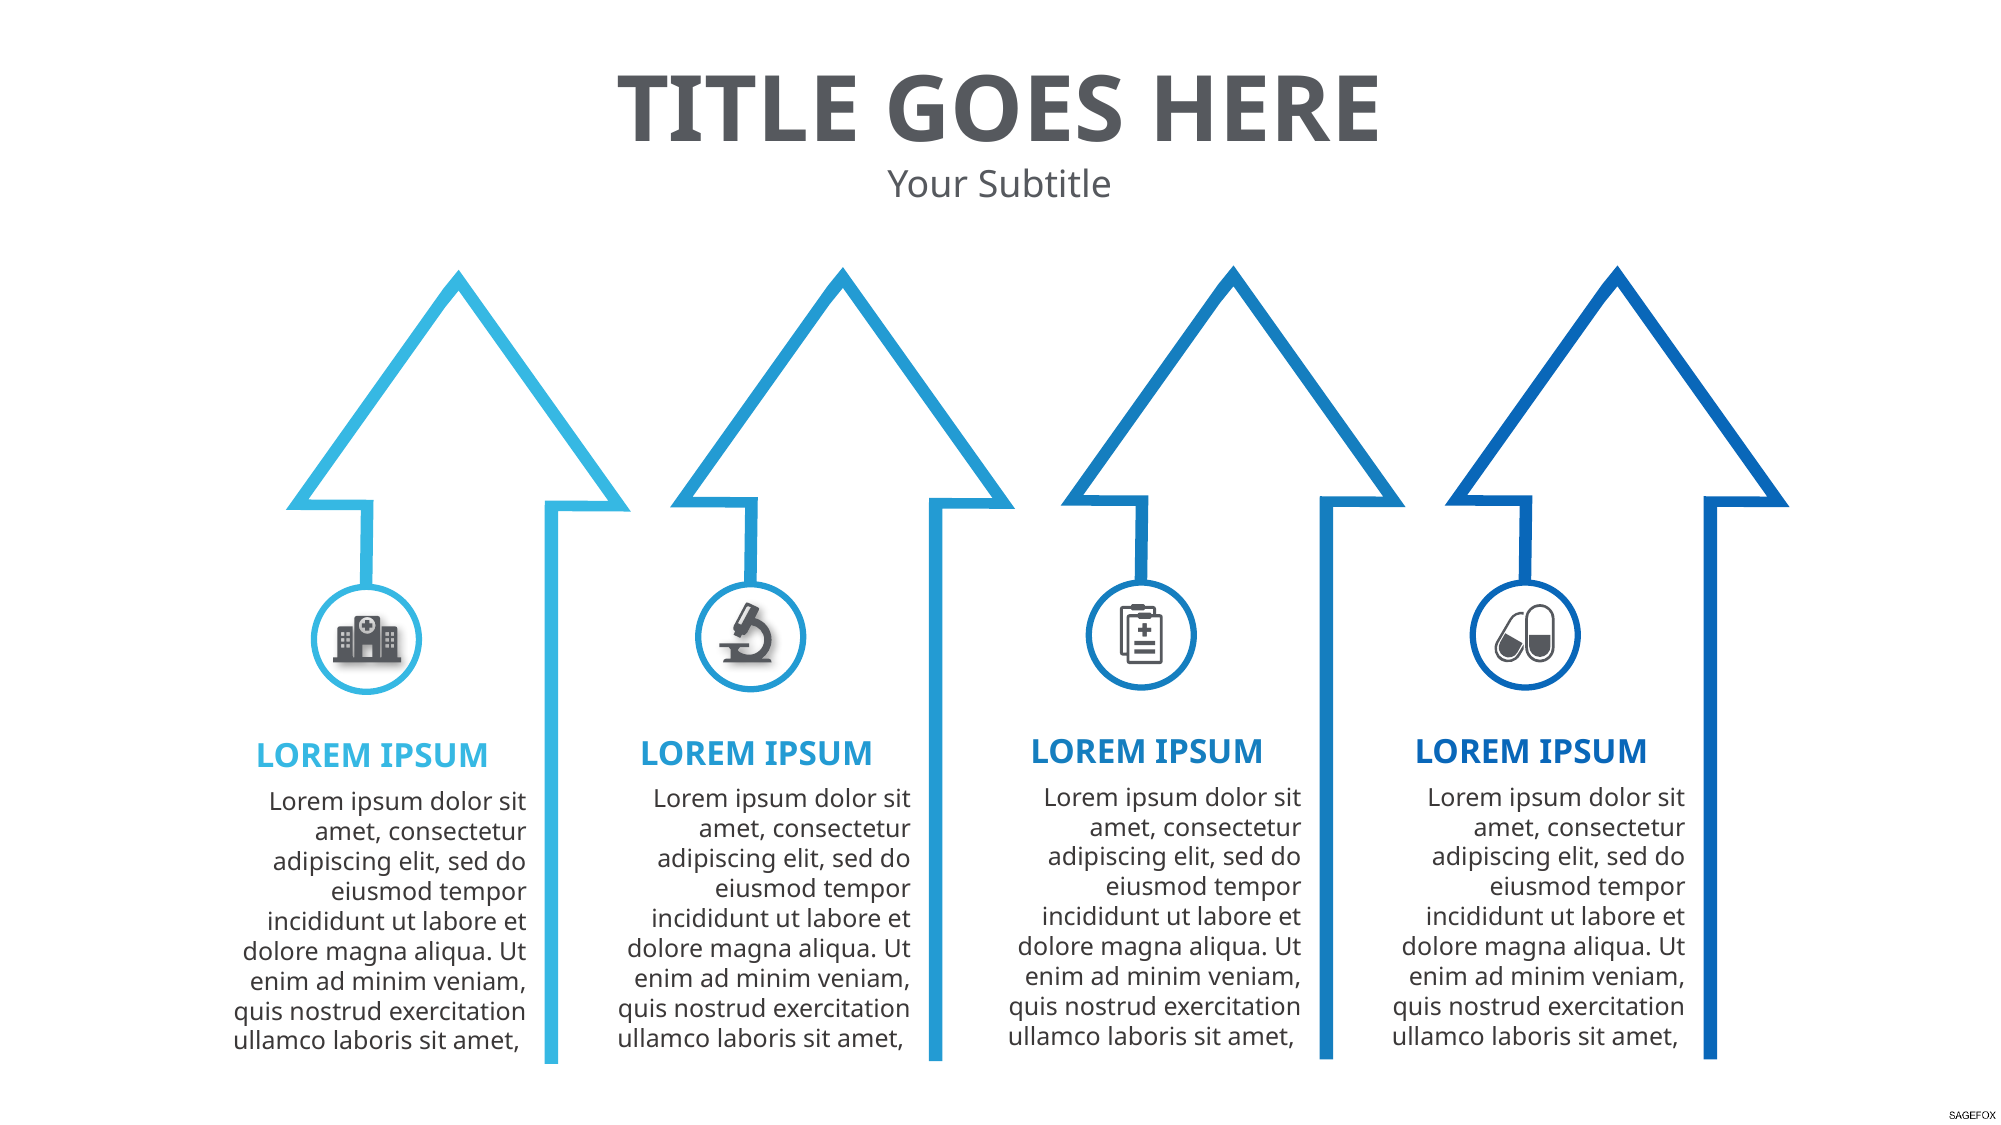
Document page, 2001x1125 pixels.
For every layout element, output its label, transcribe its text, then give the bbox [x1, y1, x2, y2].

text_box [1471, 581, 1579, 689]
text_box [1087, 581, 1195, 689]
text_box [283, 268, 633, 1065]
text_box [1058, 263, 1408, 1061]
text_box [719, 602, 772, 663]
text_box TITLE GOES HERE Your Subtitle [548, 42, 1452, 212]
text_box LOREM IPSUM Lorem ipsum dolor sit amet, consectetur adipiscing elit, sed do eiusmod tempor incididunt ut labore et dolore magna aliqua. Ut enim ad minim veniam, quis nostrud exercitation ullamco laboris sit amet, [587, 724, 926, 1060]
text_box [1119, 604, 1163, 665]
text_box LOREM IPSUM Lorem ipsum dolor sit amet, consectetur adipiscing elit, sed do eiusmod tempor incididunt ut labore et dolore magna aliqua. Ut enim ad minim veniam, quis nostrud exercitation ullamco laboris sit amet, [203, 727, 542, 1063]
text_box LOREM IPSUM Lorem ipsum dolor sit amet, consectetur adipiscing elit, sed do eiusmod tempor incididunt ut labore et dolore magna aliqua. Ut enim ad minim veniam, quis nostrud exercitation ullamco laboris sit amet, [978, 722, 1317, 1058]
text_box [1442, 263, 1792, 1061]
text_box [668, 265, 1018, 1063]
text_box LOREM IPSUM Lorem ipsum dolor sit amet, consectetur adipiscing elit, sed do eiusmod tempor incididunt ut labore et dolore magna aliqua. Ut enim ad minim veniam, quis nostrud exercitation ullamco laboris sit amet, [1362, 722, 1701, 1058]
text_box [697, 583, 805, 691]
picture [1924, 1102, 2000, 1123]
text_box [312, 585, 420, 693]
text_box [1492, 604, 1555, 665]
